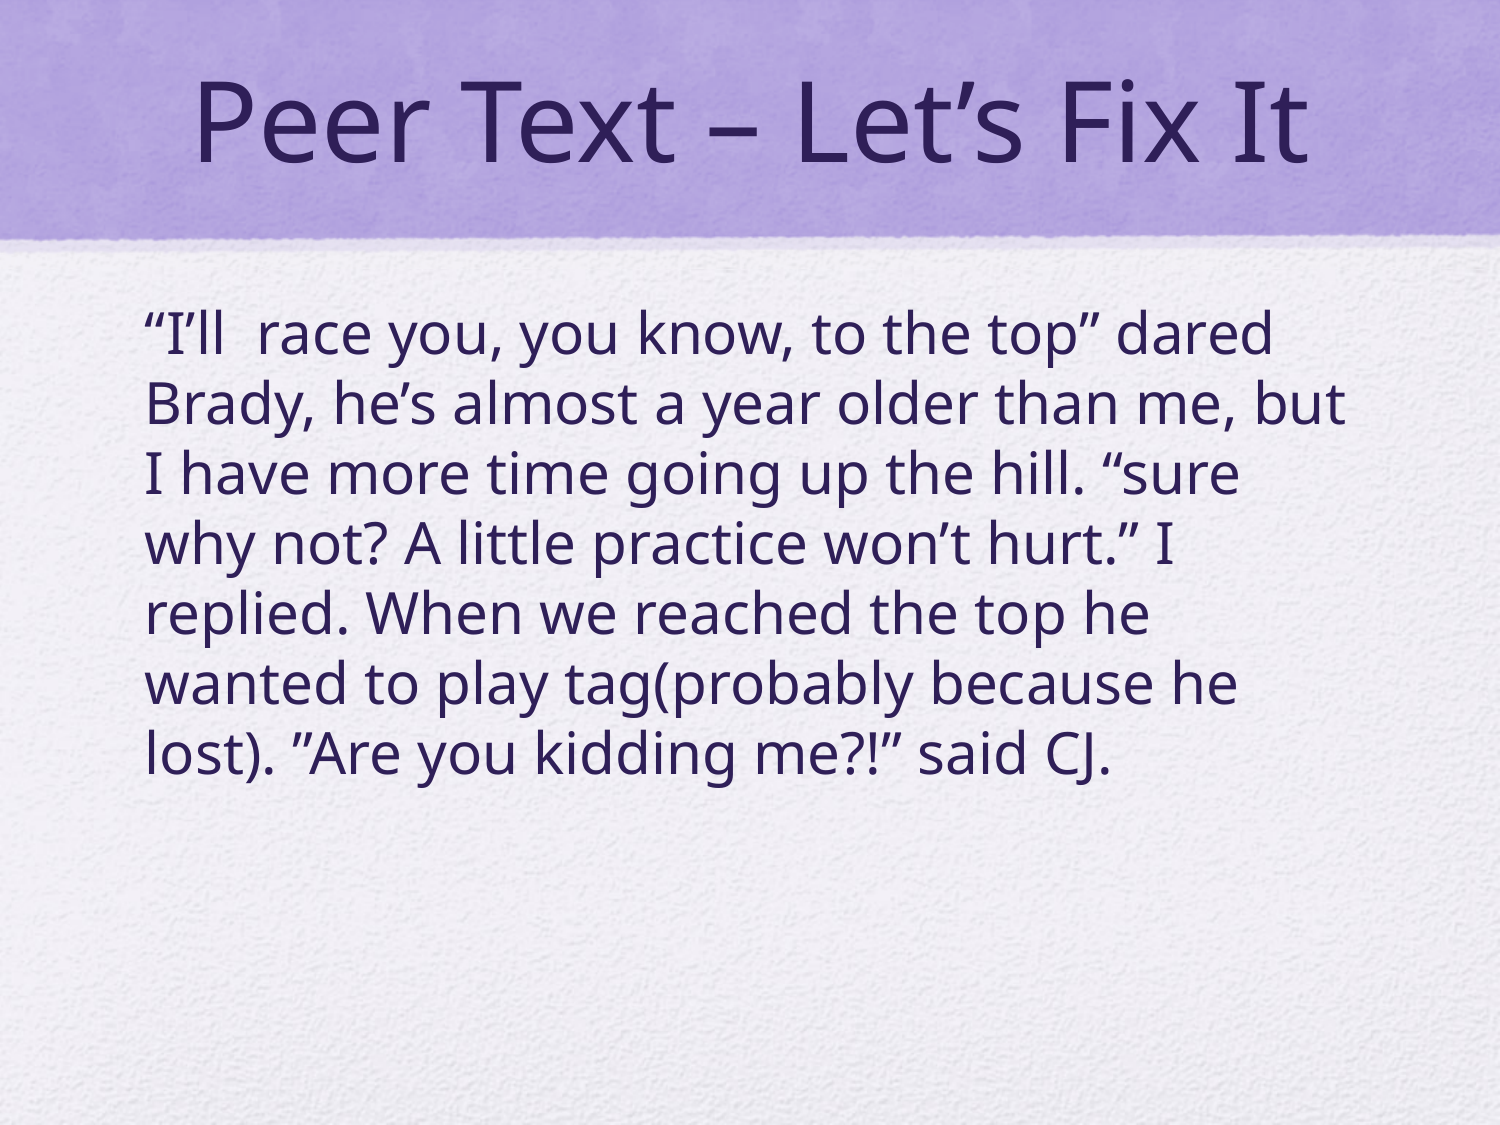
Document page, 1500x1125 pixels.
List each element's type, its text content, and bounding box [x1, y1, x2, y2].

picture [0, 225, 1500, 1125]
title Peer Text – Let’s Fix It [129, 6, 1372, 239]
list “I’ll race you, you know, to the top” dared Brady, he’s almost a year older than me, but I have more time going up the hill. “sure why not? A little practice won’t hurt.” I replied. When we reached the top he wanted to play tag(probably because he lost). ”Are you kidding me?!” said CJ. [129, 288, 1372, 993]
